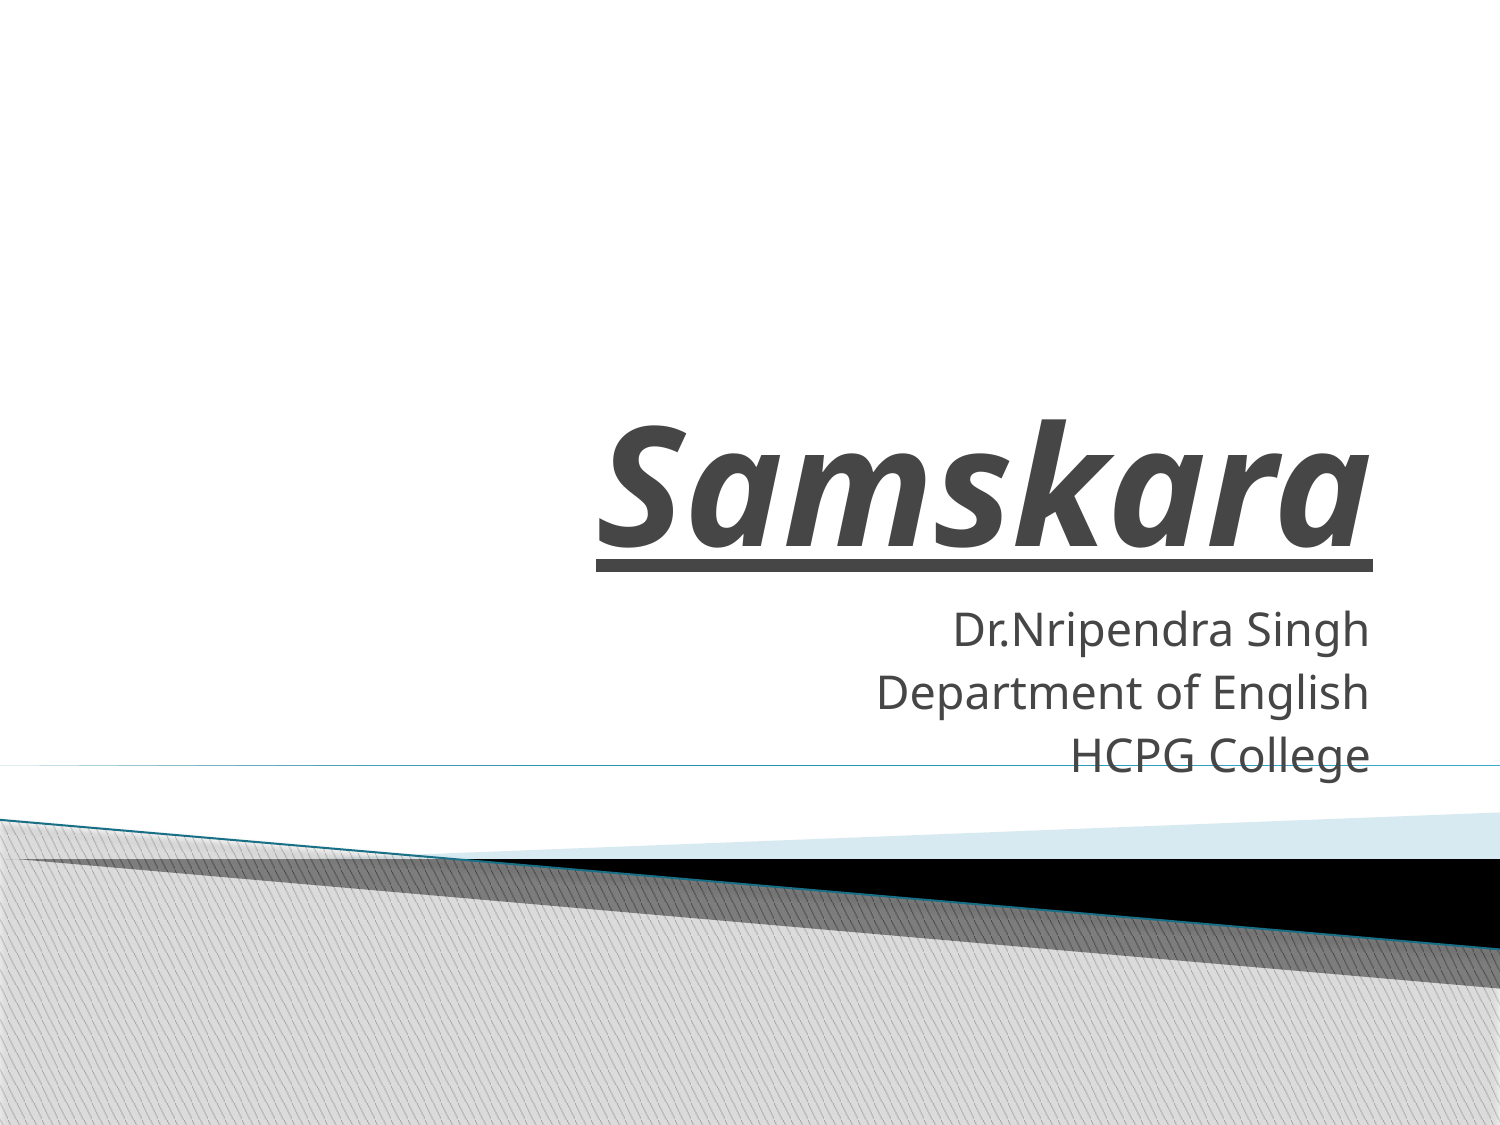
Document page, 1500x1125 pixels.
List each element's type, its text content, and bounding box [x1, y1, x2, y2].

picture [5, 859, 1500, 989]
subtitle Dr.Nripendra Singh Department of English HCPG College [112, 592, 1388, 790]
title Samskara [112, 287, 1388, 588]
